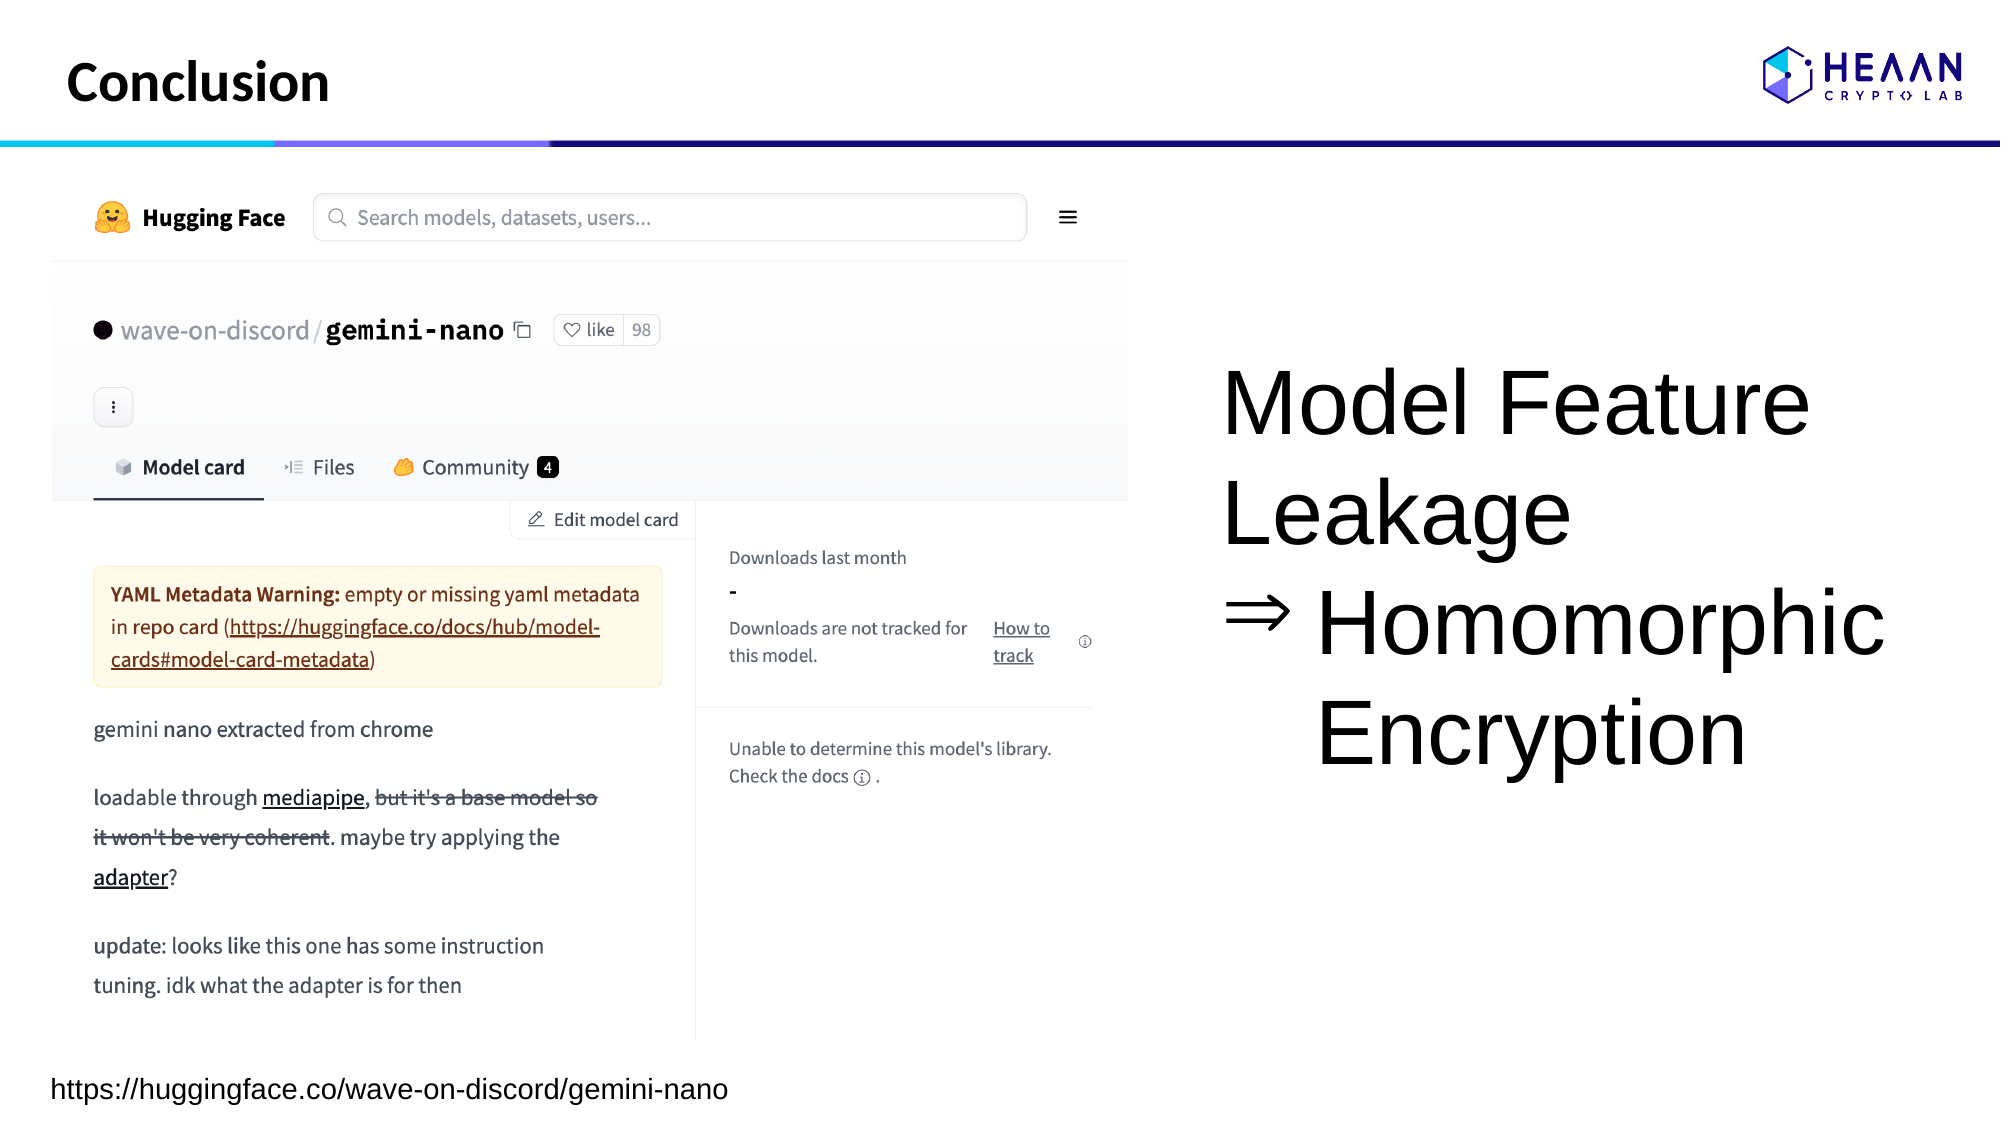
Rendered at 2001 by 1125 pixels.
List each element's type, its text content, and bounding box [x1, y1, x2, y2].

title Conclusion [52, 9, 1863, 157]
text_box https://huggingface.co/wave-on-discord/gemini-nano [35, 1063, 1565, 1113]
picture [52, 180, 1128, 1040]
text_box Model Feature Leakage Homomorphic Encryption [1207, 335, 1947, 791]
picture [0, 0, 2000, 147]
